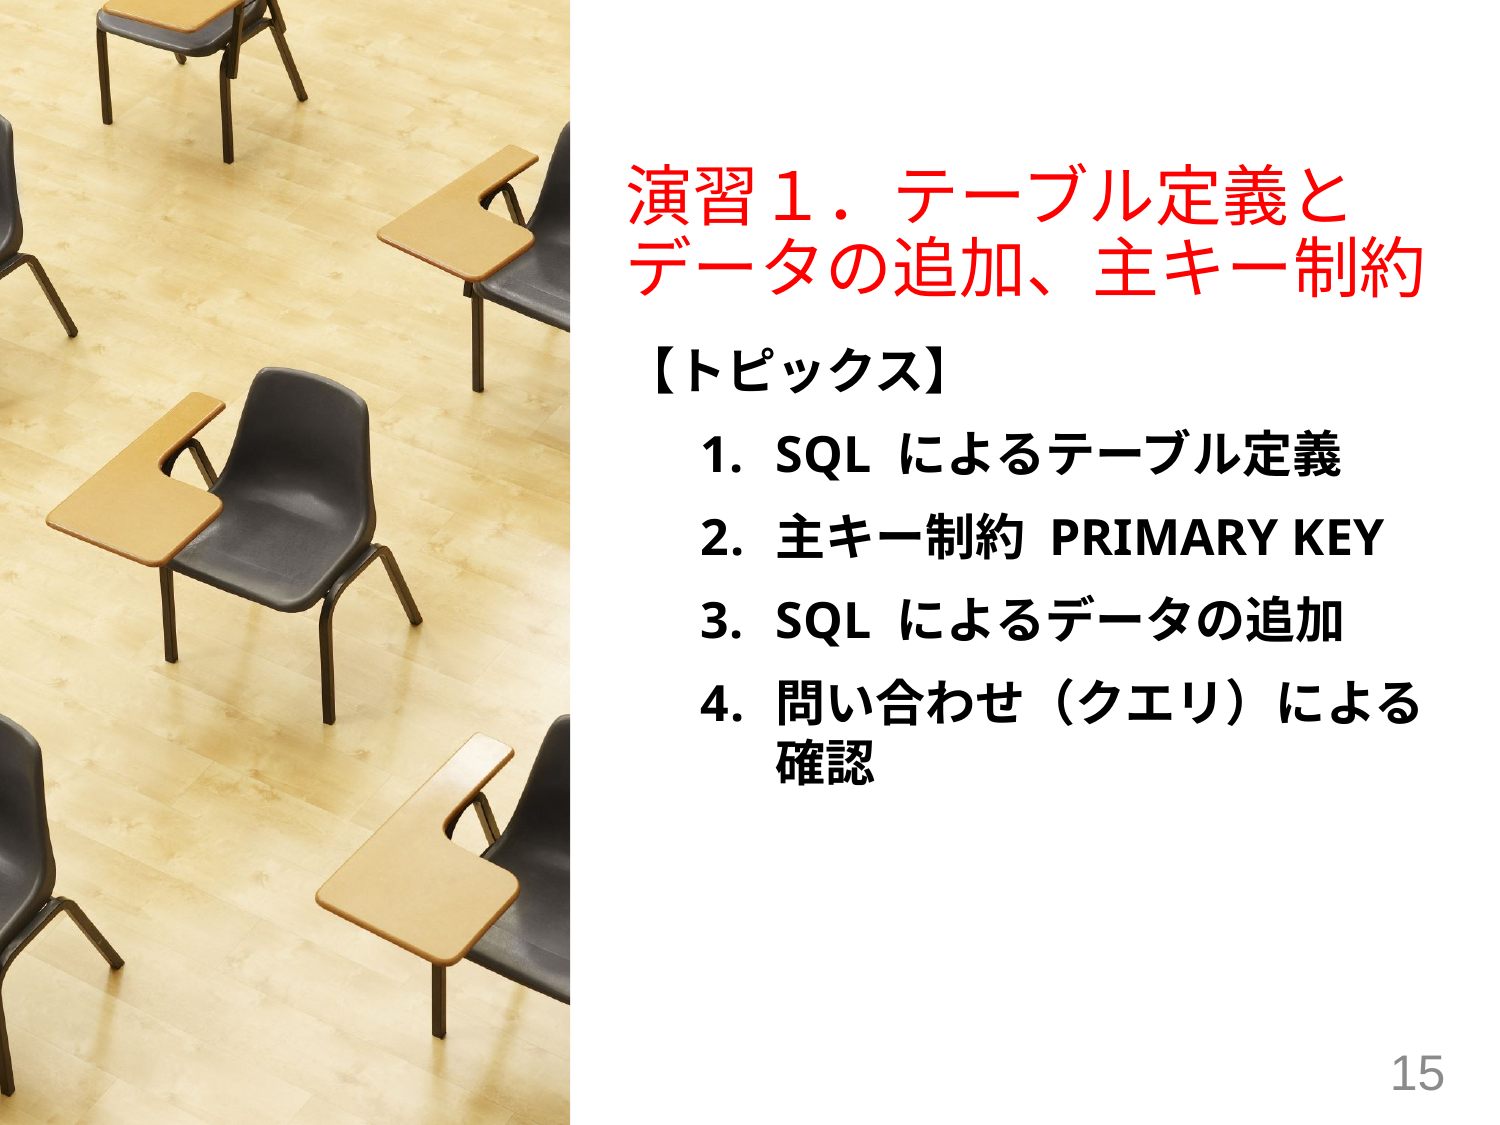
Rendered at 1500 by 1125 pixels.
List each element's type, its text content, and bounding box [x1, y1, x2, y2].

slide_number 15 [1314, 1044, 1461, 1104]
list 【トピックス】 SQL によるテーブル定義 主キー制約 PRIMARY KEY SQL によるデータの追加 問い合わせ（クエリ）による確認 [610, 332, 1461, 1092]
picture [0, 0, 571, 1125]
title 演習１．テーブル定義とデータの追加、主キー制約 [610, 103, 1483, 315]
